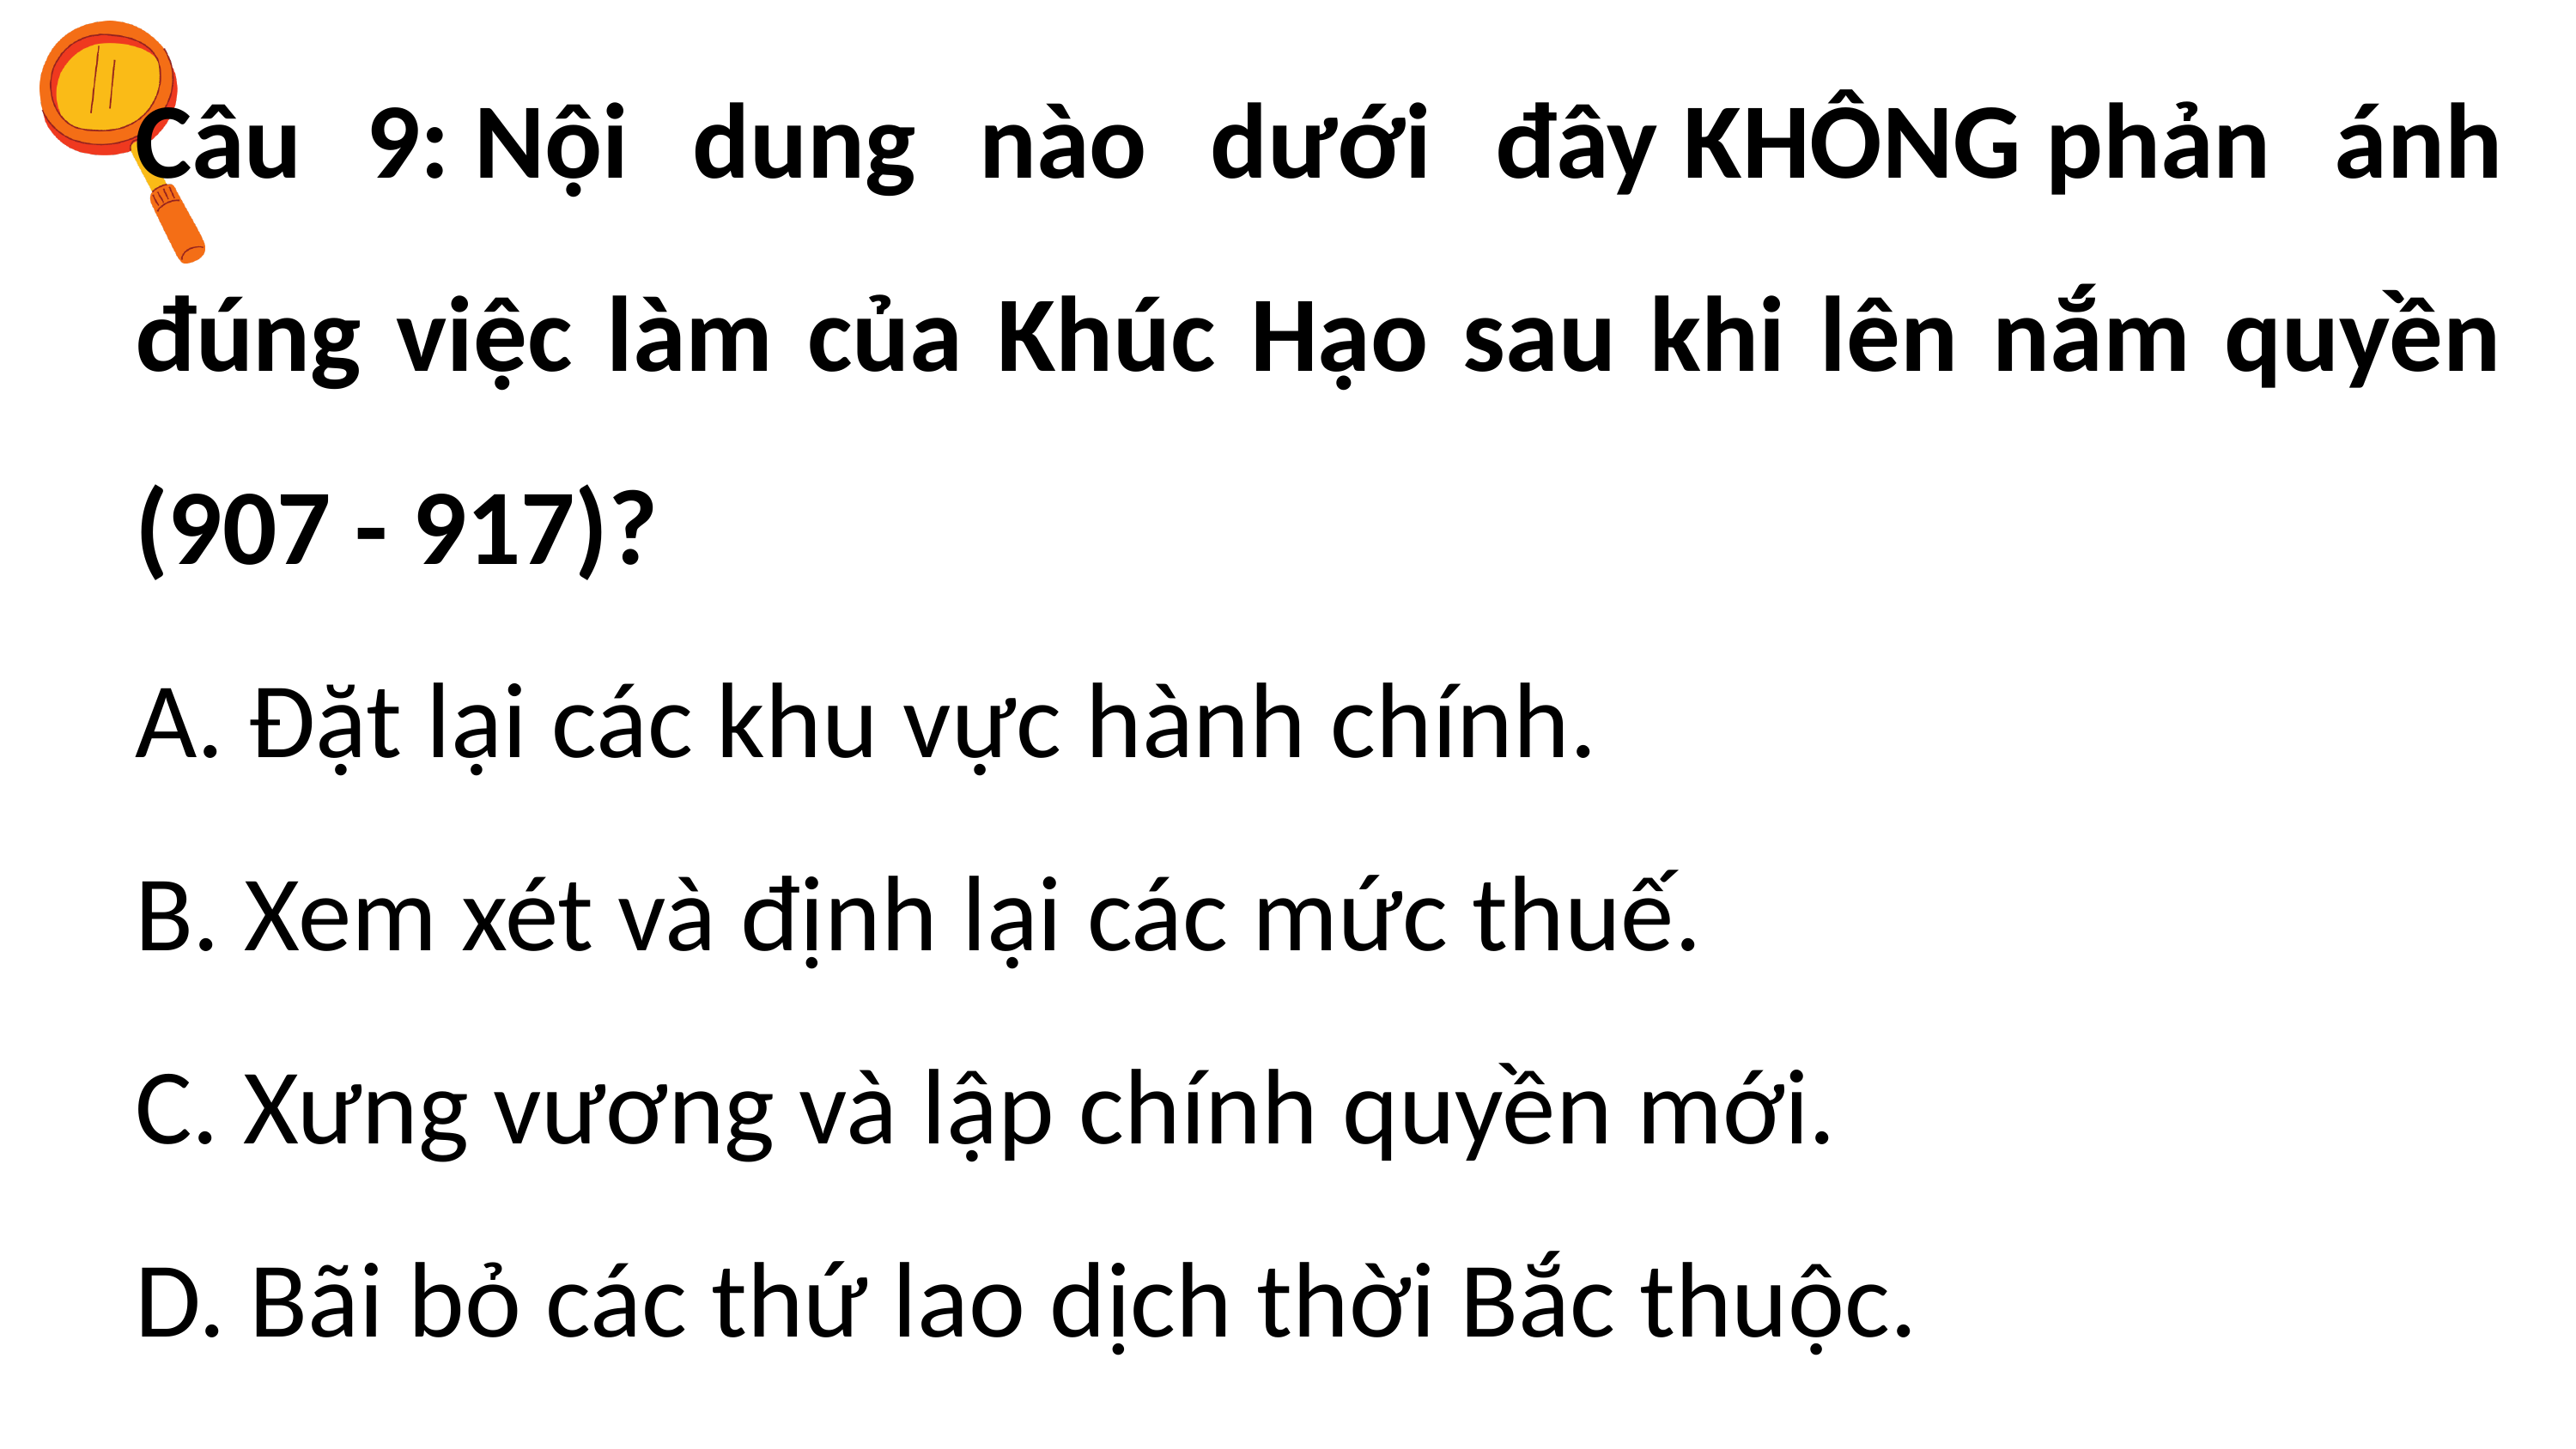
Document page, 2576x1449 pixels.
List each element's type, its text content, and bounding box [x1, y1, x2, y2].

picture [39, 20, 205, 264]
text_box Câu 9: Nội dung nào dưới đây KHÔNG phản ánh đúng việc làm của Khúc Hạo sau khi lên nắm quyền (907 - 917)? A. Đặt lại các khu vực hành chính. B. Xem xét và định lại các mức thuế. C. Xưng vương và lập chính quyền mới. D. Bãi bỏ các thứ lao dịch thời Bắc thuộc. [122, 0, 2516, 1365]
